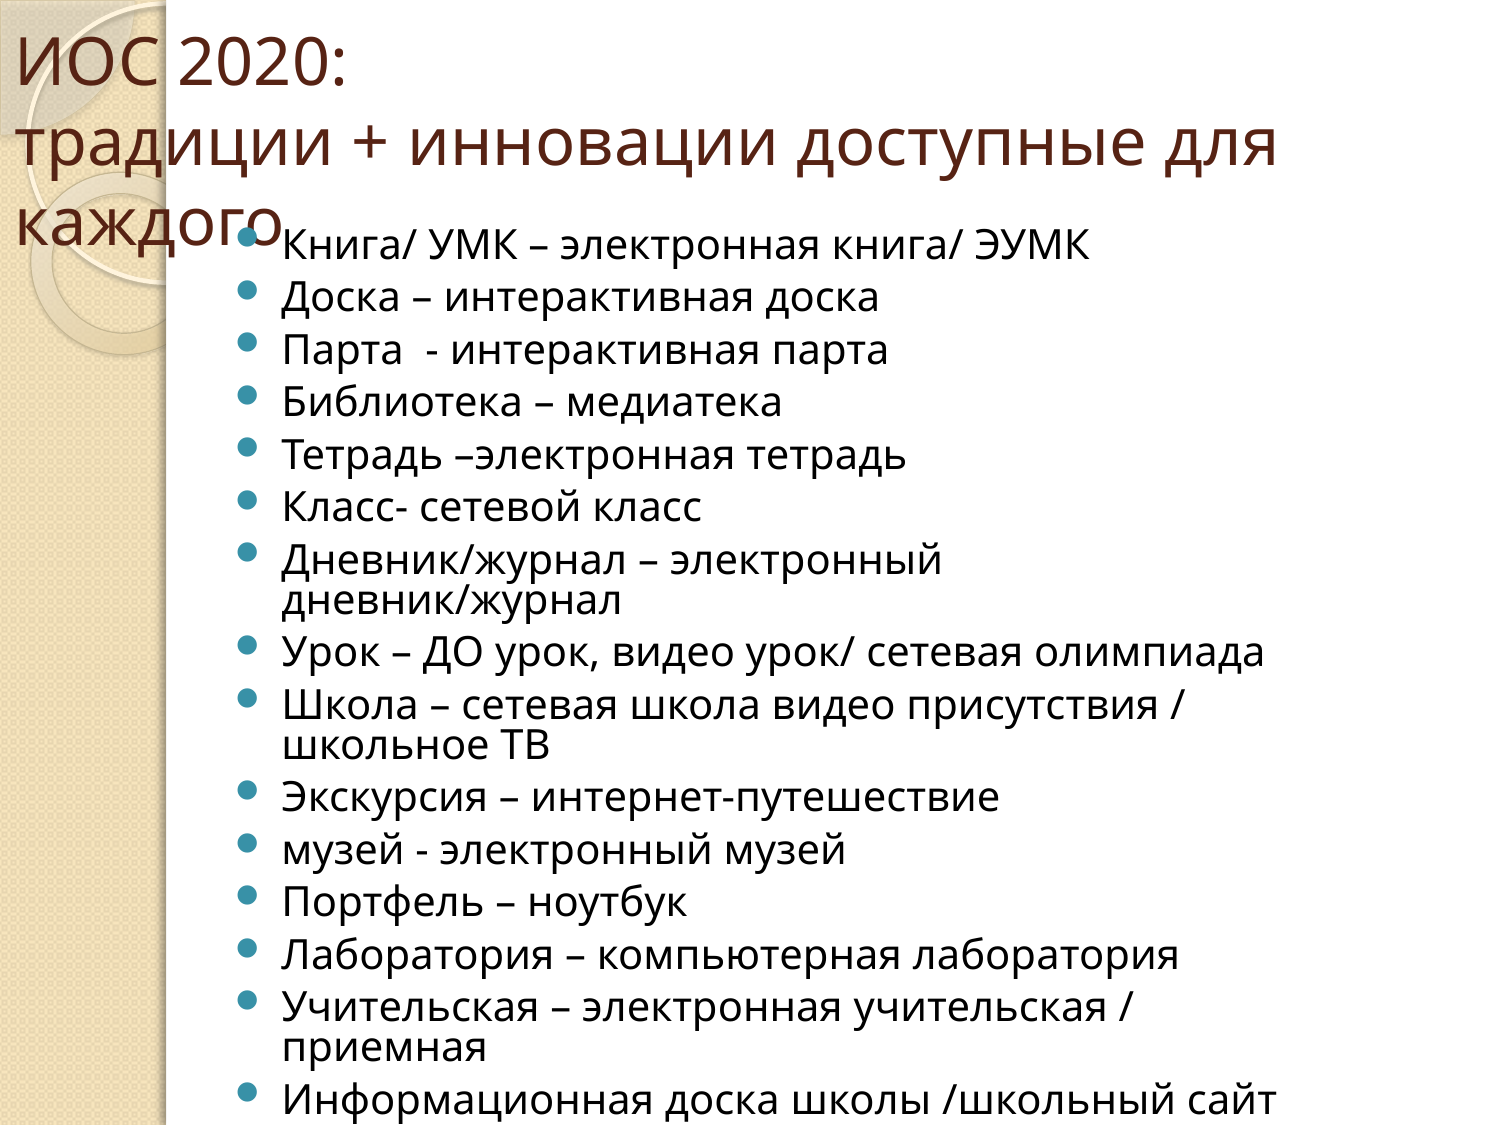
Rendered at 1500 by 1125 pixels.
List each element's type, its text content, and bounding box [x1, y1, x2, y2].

title ИОС 2020: традиции + инновации доступные для каждого [0, 45, 1500, 233]
list Книга/ УМК – электронная книга/ ЭУМК Доска – интерактивная доска Парта - интерактивная парта Библиотека – медиатека Тетрадь –электронная тетрадь Класс- сетевой класс Дневник/журнал – электронный дневник/журнал Урок – ДО урок, видео урок/ сетевая олимпиада Школа – сетевая школа видео присутствия / школьное ТВ Экскурсия – интернет-путешествие музей - электронный музей Портфель – ноутбук Лаборатория – компьютерная лаборатория Учительская – электронная учительская / приемная Информационная доска школы /школьный сайт Личная папка достижений – электронное портфолио [206, 219, 1306, 1125]
